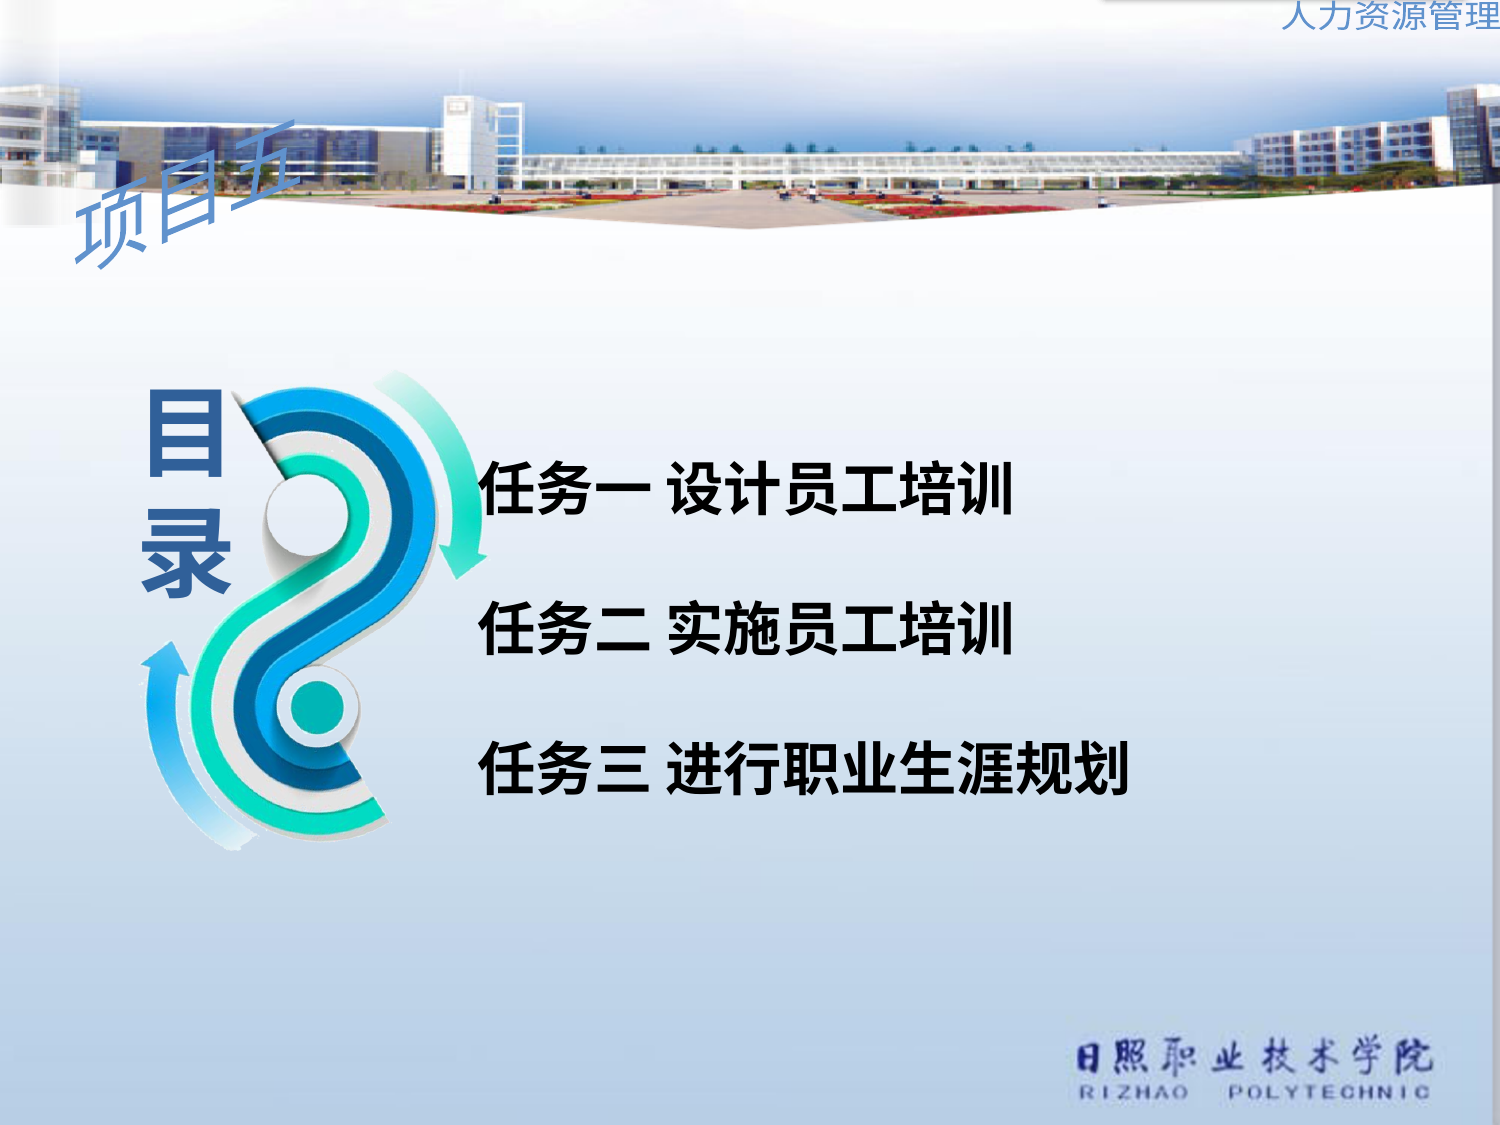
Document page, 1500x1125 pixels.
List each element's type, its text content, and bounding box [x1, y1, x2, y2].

picture [1436, 0, 1448, 5]
text_box 任务一 设计员工培训 任务二 实施员工培训 任务三 进行职业生涯规划 [607, 445, 1467, 810]
picture [1374, 18, 1381, 24]
picture [1367, 6, 1375, 12]
picture [1371, 10, 1384, 15]
picture [0, 0, 1500, 1125]
